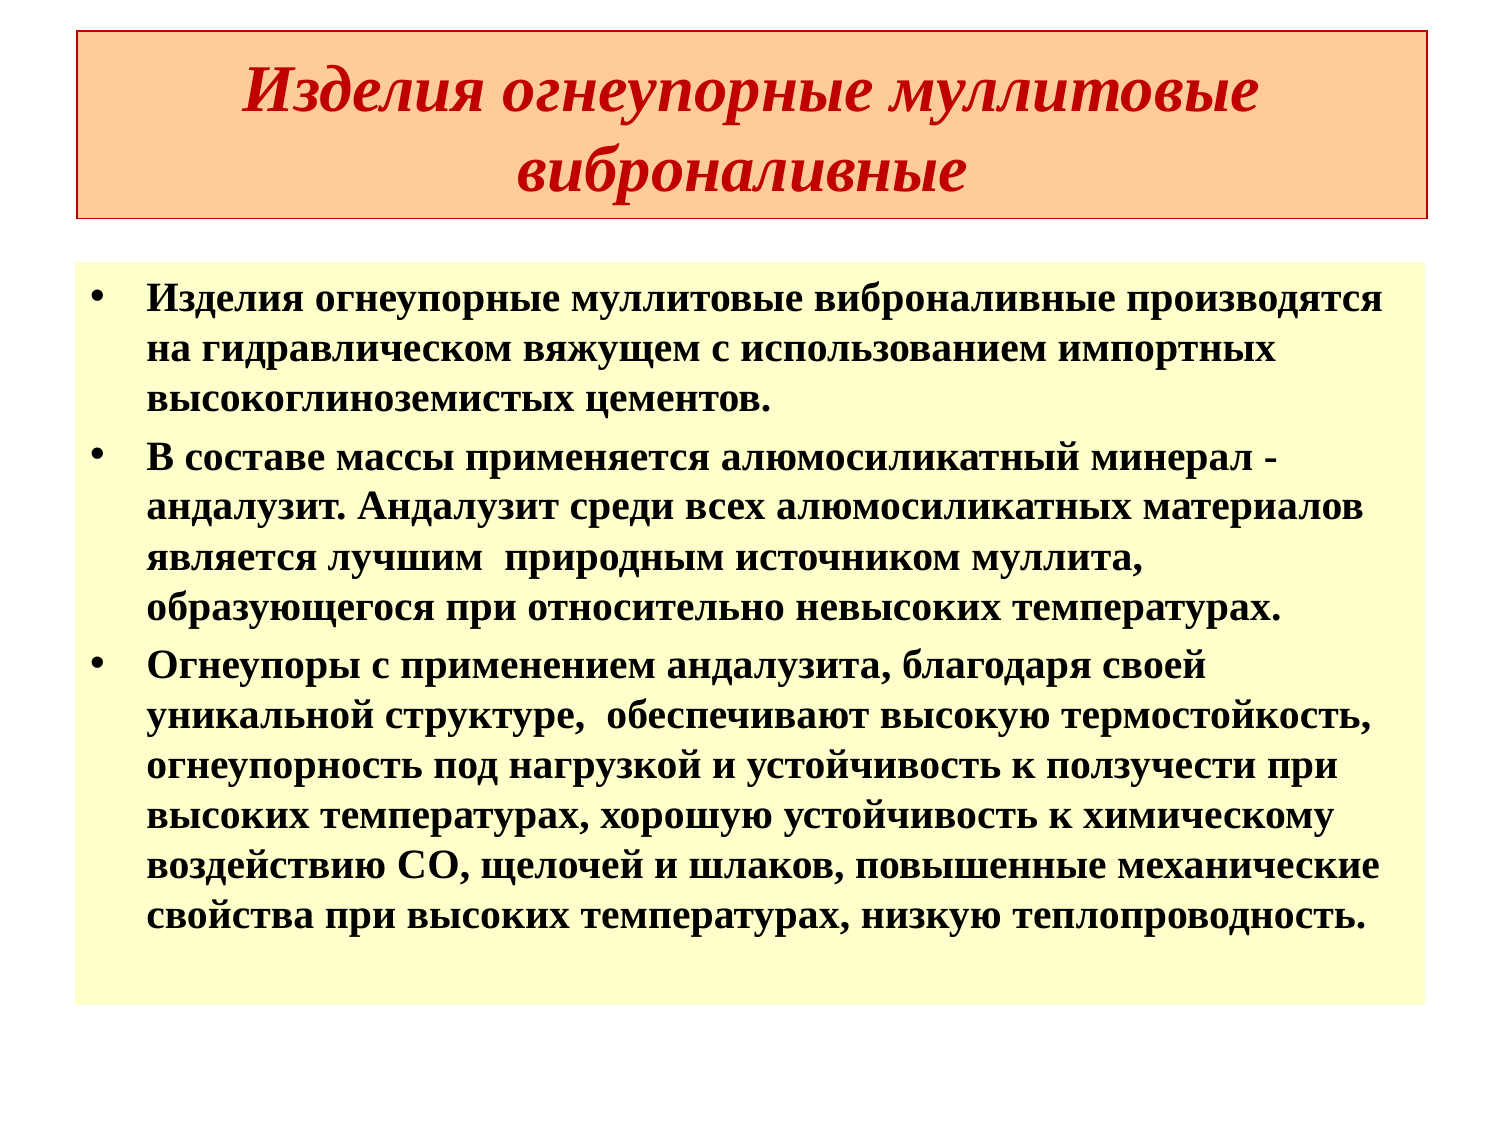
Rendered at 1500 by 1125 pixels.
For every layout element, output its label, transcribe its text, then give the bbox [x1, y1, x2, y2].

title Изделия огнеупорные муллитовые виброналивные [76, 31, 1427, 219]
list Изделия огнеупорные муллитовые виброналивные производятся на гидравлическом вяжущем с использованием импортных высокоглиноземистых цементов. В составе массы применяется алюмосиликатный минерал - андалузит. Андалузит среди всех алюмосиликатных материалов является лучшим природным источником муллита, образующегося при относительно невысоких температурах. Огнеупоры с применением андалузита, благодаря своей уникальной структуре, обеспечивают высокую термостойкость, огнеупорность под нагрузкой и устойчивость к ползучести при высоких температурах, хорошую устойчивость к химическому воздействию СО, щелочей и шлаков, повышенные механические свойства при высоких температурах, низкую теплопроводность. [75, 262, 1425, 1005]
